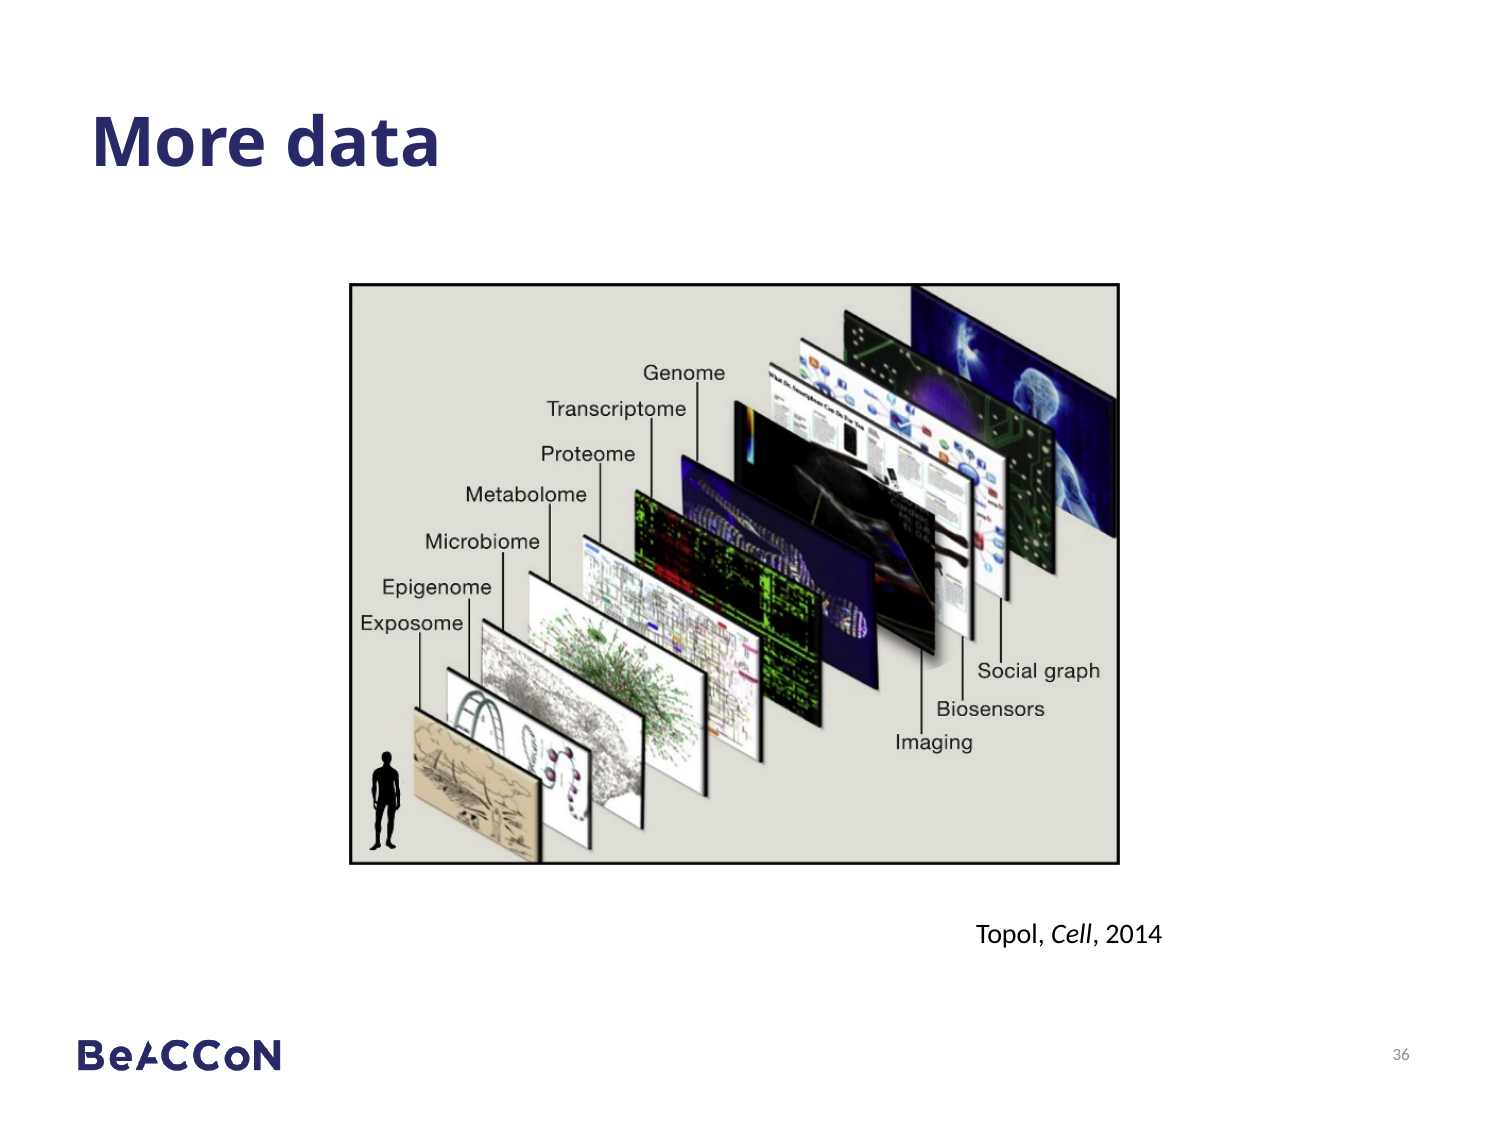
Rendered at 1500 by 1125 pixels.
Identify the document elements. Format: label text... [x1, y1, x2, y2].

picture [72, 1034, 283, 1073]
text_box Topol, Cell, 2014 [931, 908, 1178, 957]
picture [347, 281, 1122, 867]
title More data [75, 45, 1425, 233]
slide_number 36 [1341, 1023, 1425, 1084]
